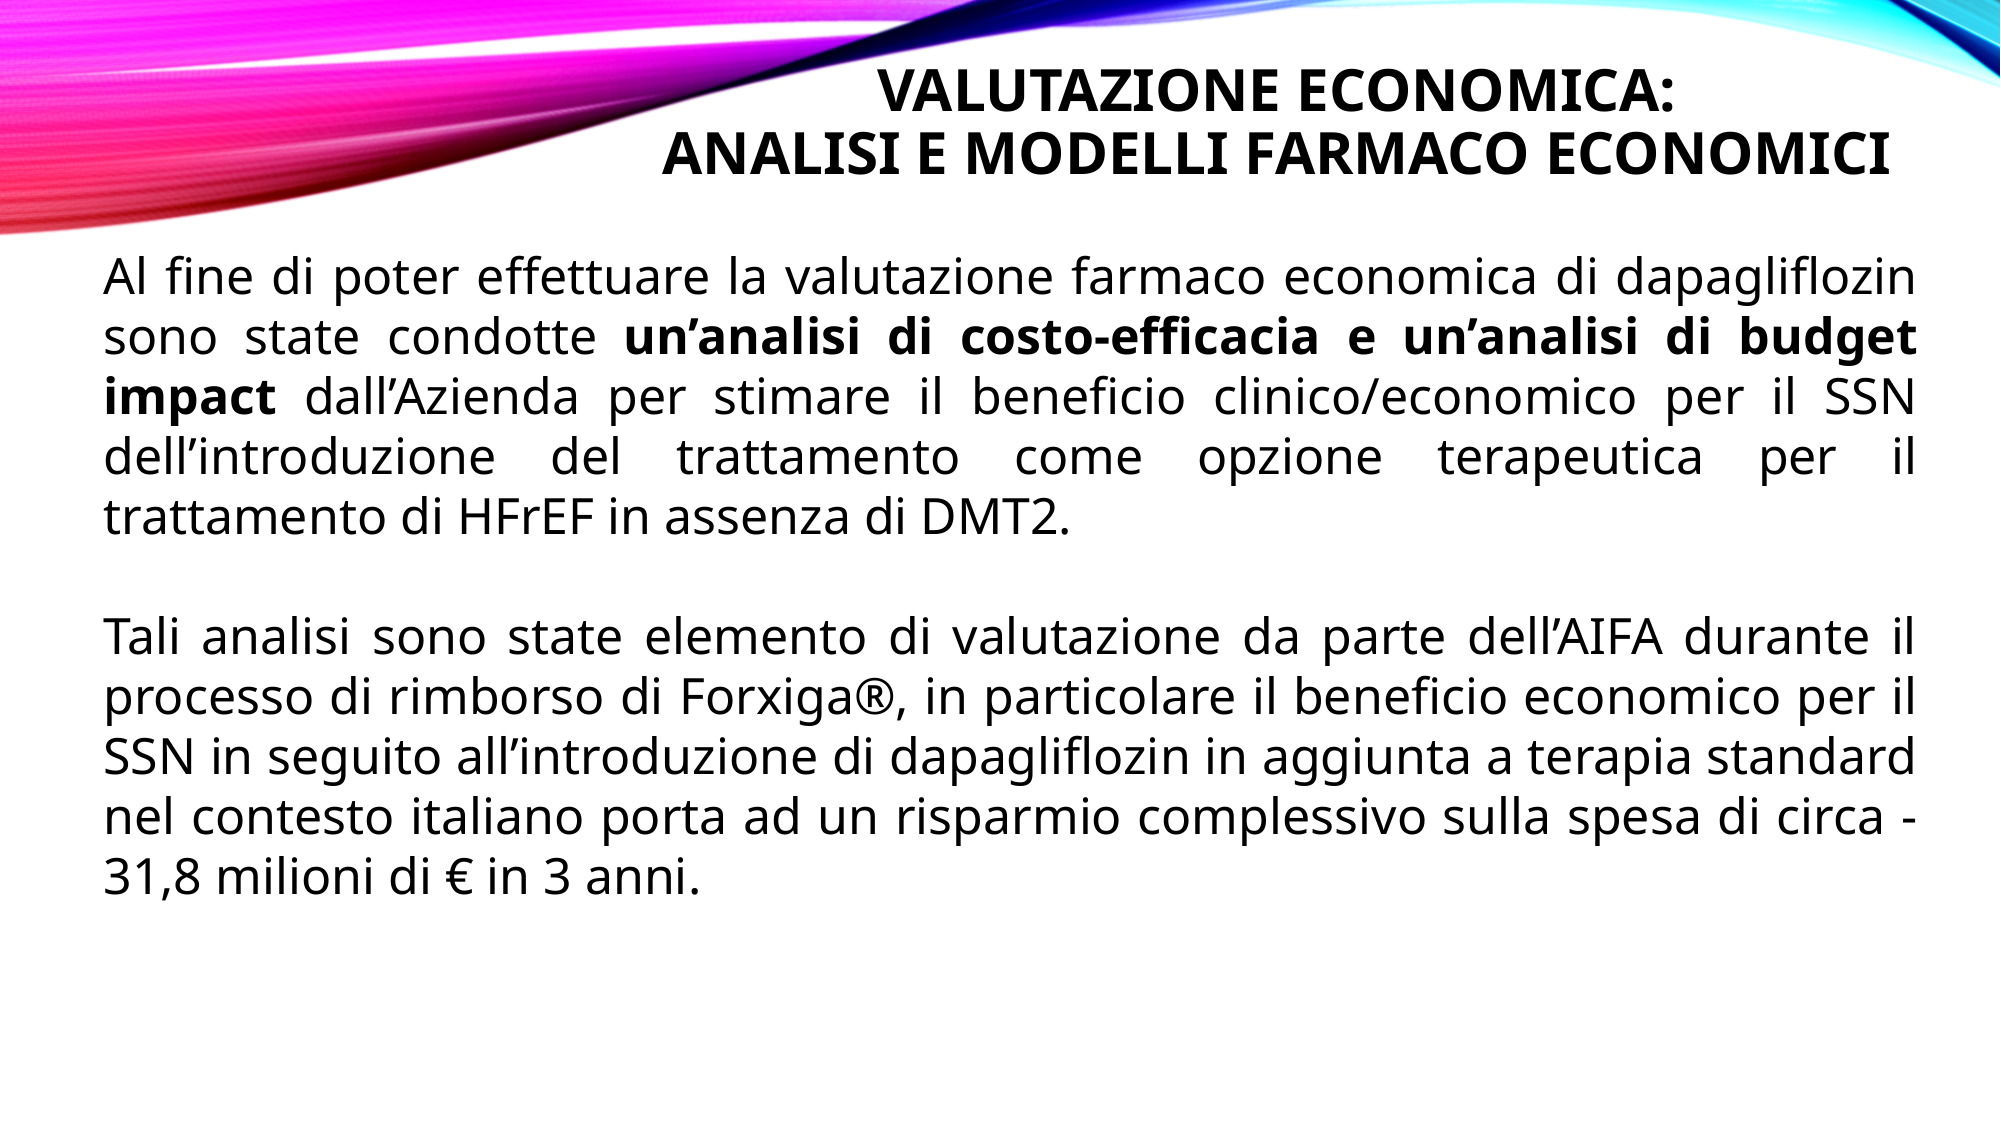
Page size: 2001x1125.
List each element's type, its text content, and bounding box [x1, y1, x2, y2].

picture [1910, 0, 2000, 45]
picture [0, 0, 2000, 237]
picture [1890, 0, 2000, 75]
title Valutazione economica: Analisi e modelli farmaco economici [602, 37, 1953, 211]
text_box Al fine di poter effettuare la valutazione farmaco economica di dapagliflozin sono state condotte un’analisi di costo-efficacia e un’analisi di budget impact dall’Azienda per stimare il beneficio clinico/economico per il SSN dell’introduzione del trattamento come opzione terapeutica per il trattamento di HFrEF in assenza di DMT2. Tali analisi sono state elemento di valutazione da parte dell’AIFA durante il processo di rimborso di Forxiga®, in particolare il beneficio economico per il SSN in seguito all’introduzione di dapagliflozin in aggiunta a terapia standard nel contesto italiano porta ad un risparmio complessivo sulla spesa di circa -31,8 milioni di € in 3 anni. [88, 237, 1934, 913]
